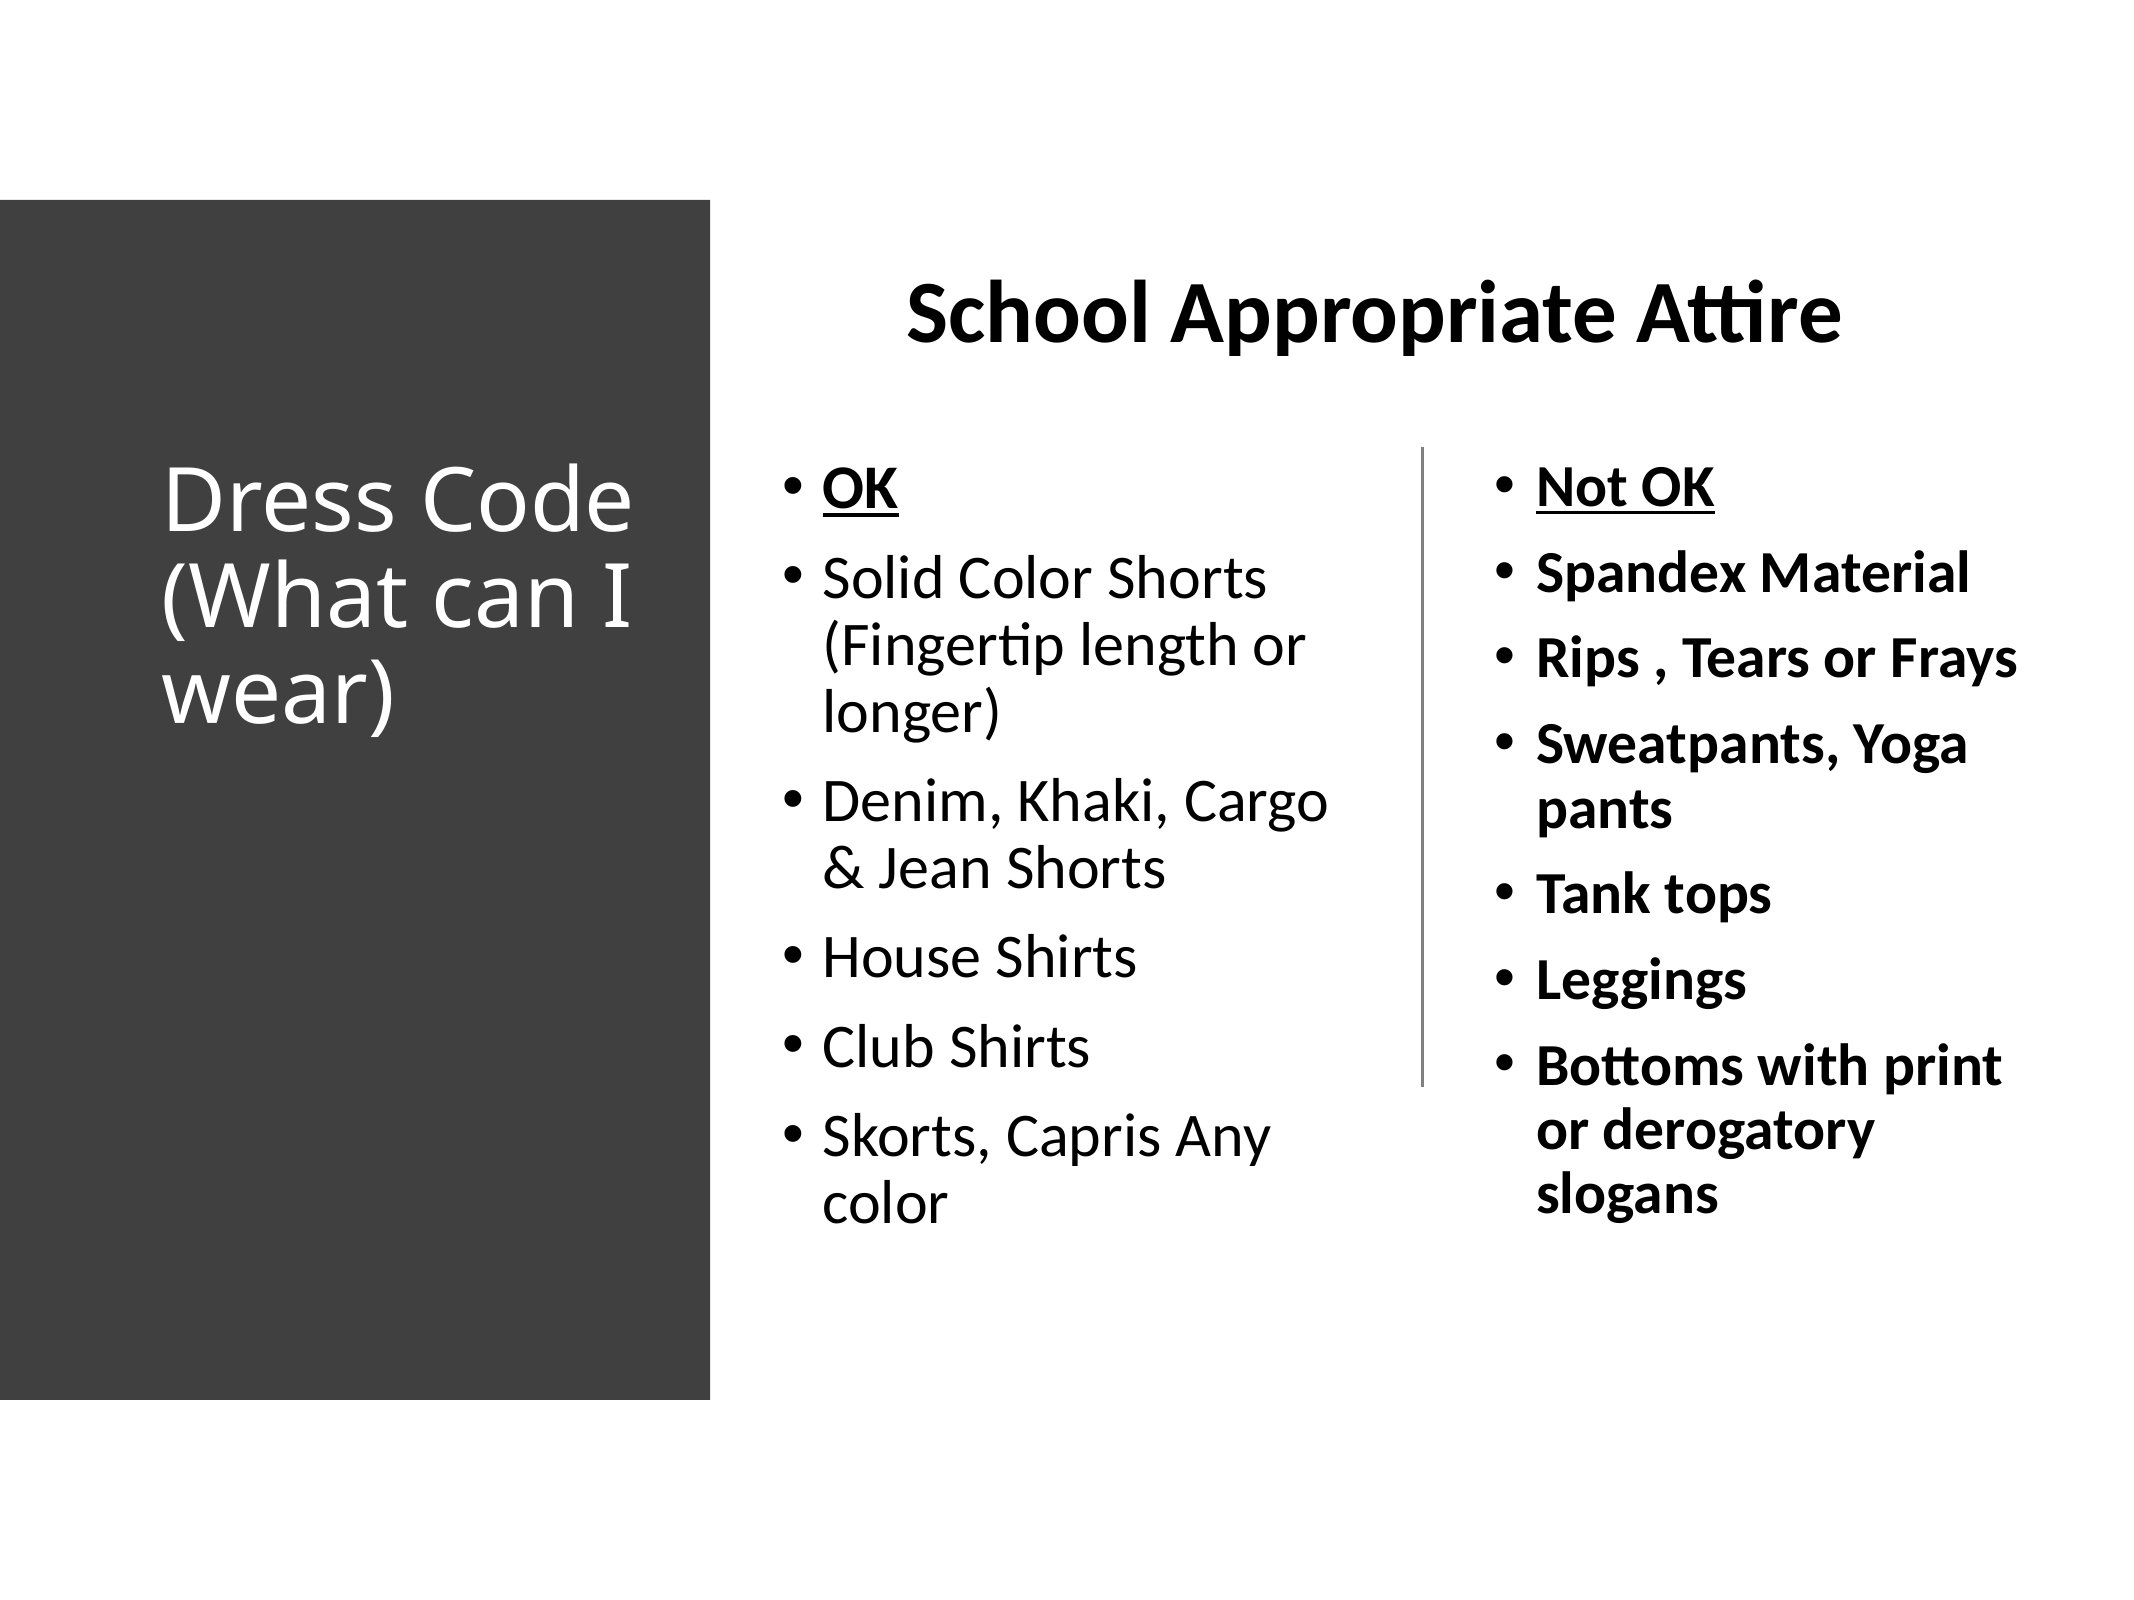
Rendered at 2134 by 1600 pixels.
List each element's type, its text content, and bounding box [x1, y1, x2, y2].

text_box School Appropriate Attire [890, 245, 1876, 368]
list Not OK Spandex Material Rips , Tears or Frays Sweatpants, Yoga pants Tank tops Leggings Bottoms with print or derogatory slogans [1478, 447, 2039, 1255]
list OK Solid Color Shorts (Fingertip length or longer) Denim, Khaki, Cargo & Jean Shorts House Shirts Club Shirts Skorts, Capris Any color [766, 447, 1367, 1320]
title Dress Code (What can I wear) [146, 447, 654, 1211]
text_box [0, 199, 711, 1401]
